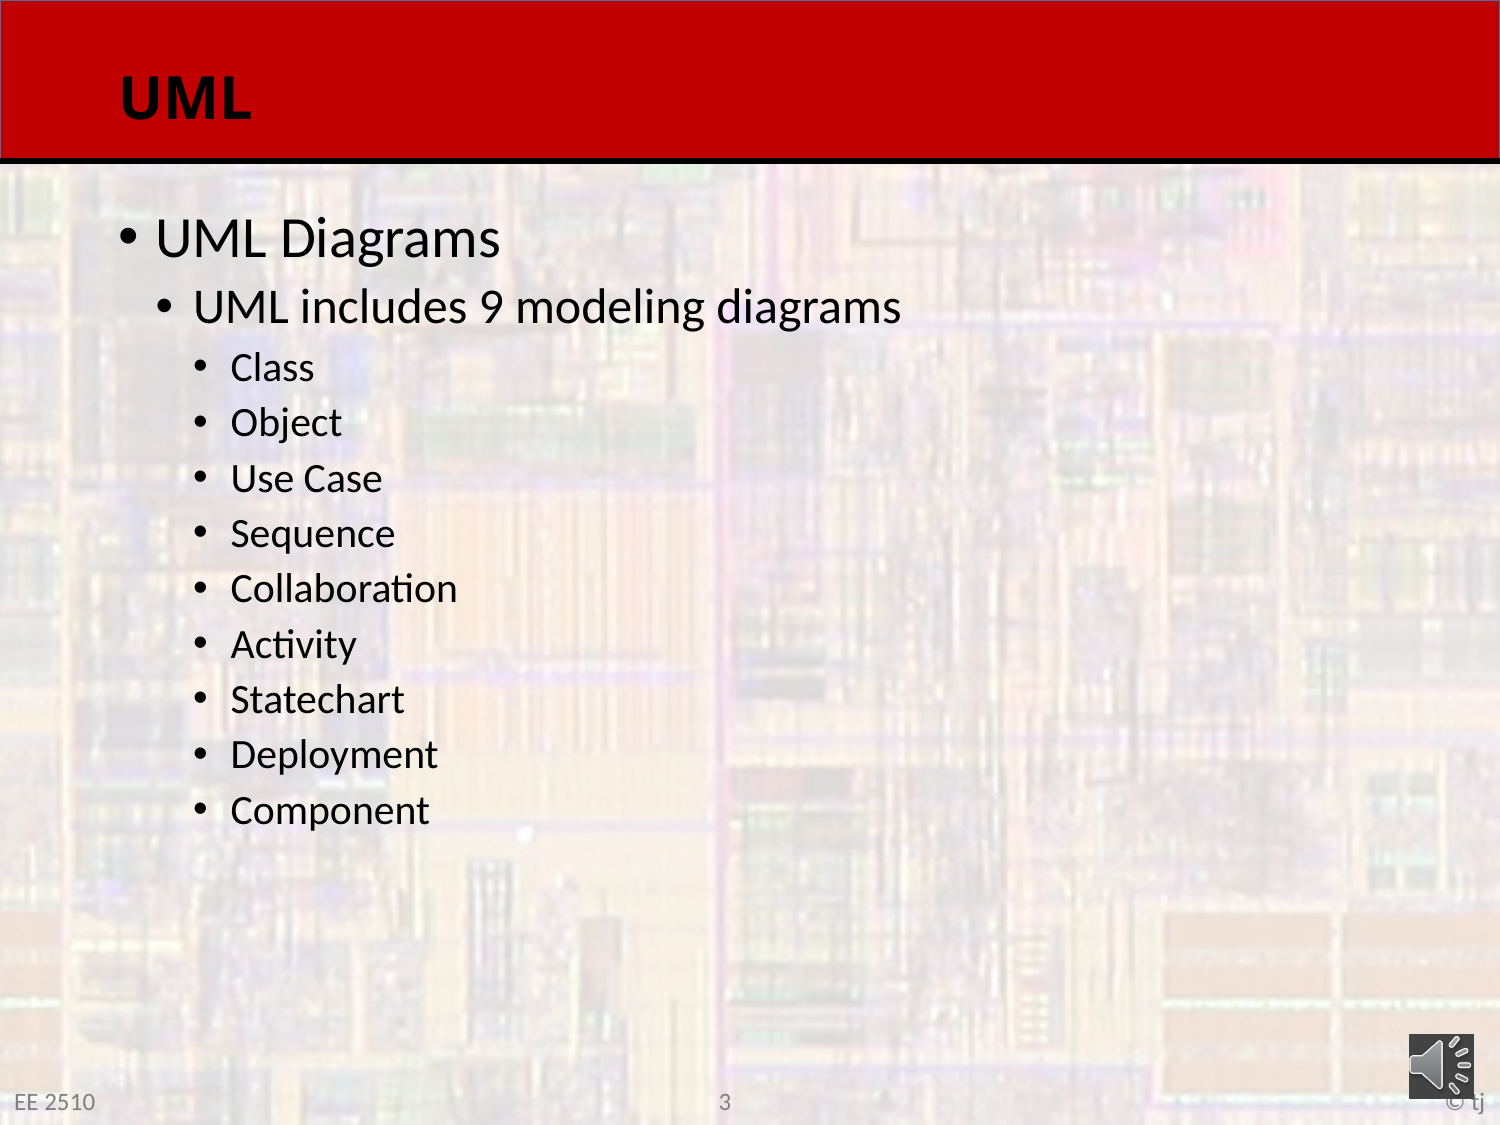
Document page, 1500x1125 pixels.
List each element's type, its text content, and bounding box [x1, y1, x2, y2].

list UML Diagrams UML includes 9 modeling diagrams Class Object Use Case Sequence Collaboration Activity Statechart Deployment Component [103, 200, 1397, 1075]
title UML [103, 59, 1397, 141]
picture [1408, 1033, 1475, 1100]
